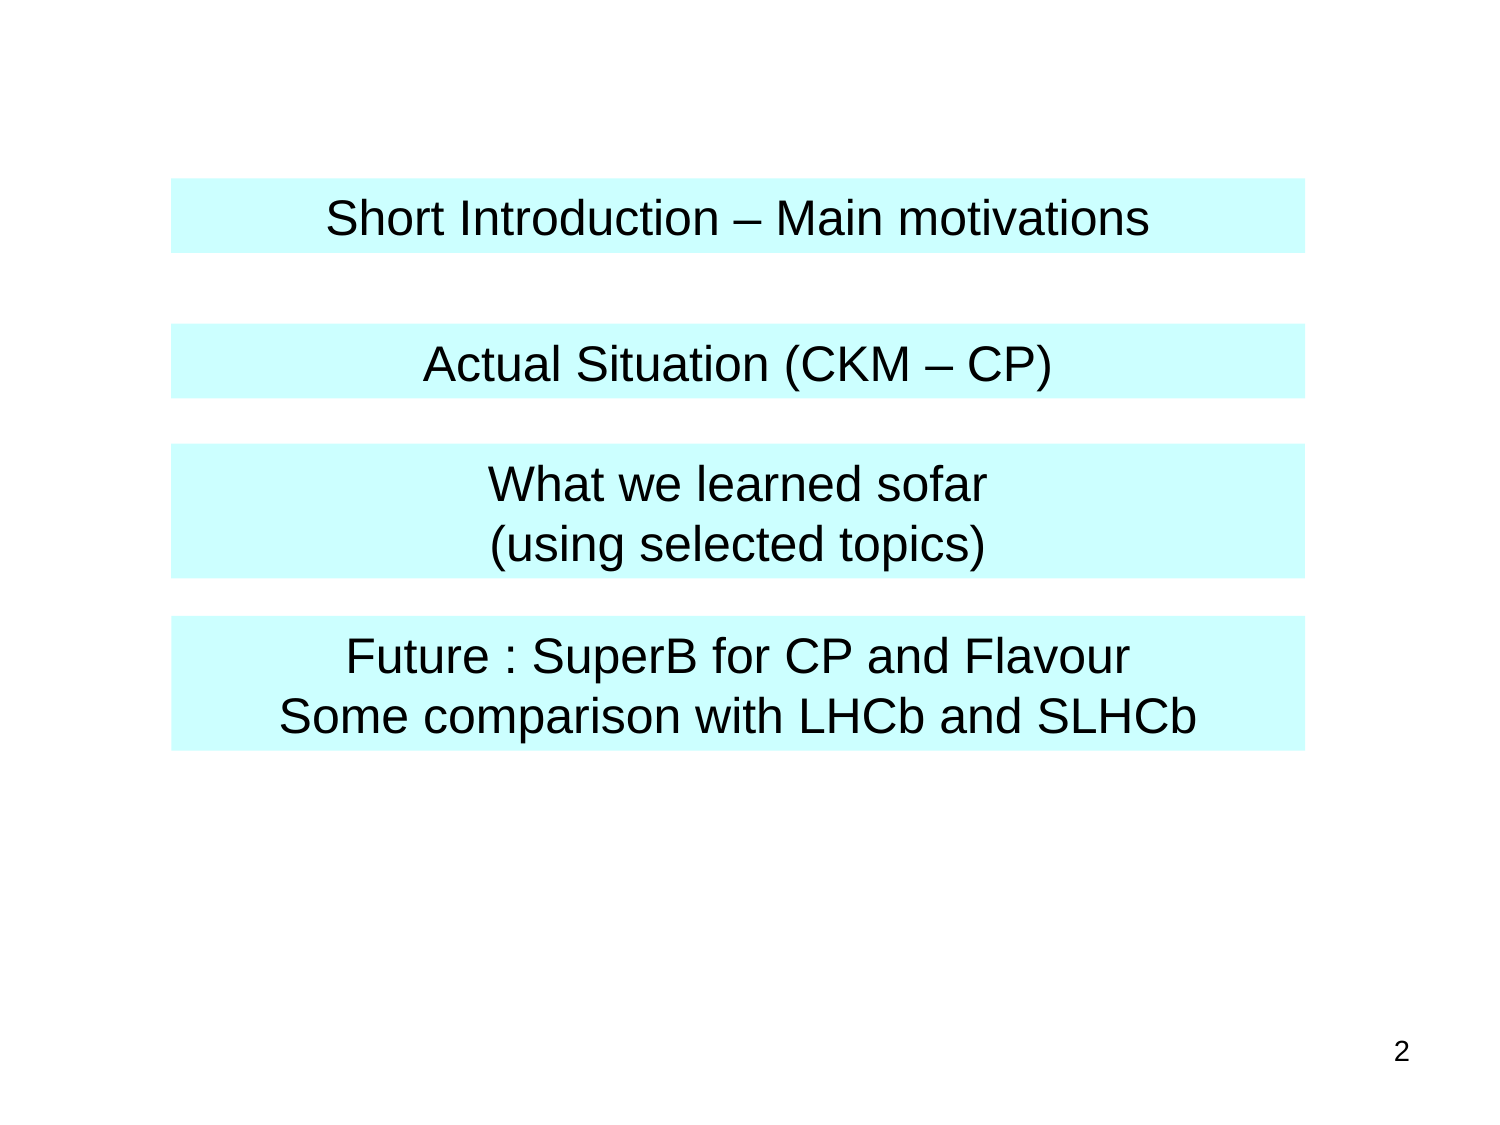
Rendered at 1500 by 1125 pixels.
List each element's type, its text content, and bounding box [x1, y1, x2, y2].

slide_number 2 [1074, 1024, 1426, 1103]
text_box Short Introduction – Main motivations [171, 178, 1306, 253]
text_box What we learned sofar (using selected topics) [171, 443, 1305, 579]
text_box Future : SuperB for CP and Flavour Some comparison with LHCb and SLHCb [171, 615, 1306, 751]
text_box Actual Situation (CKM – CP) [171, 323, 1306, 399]
